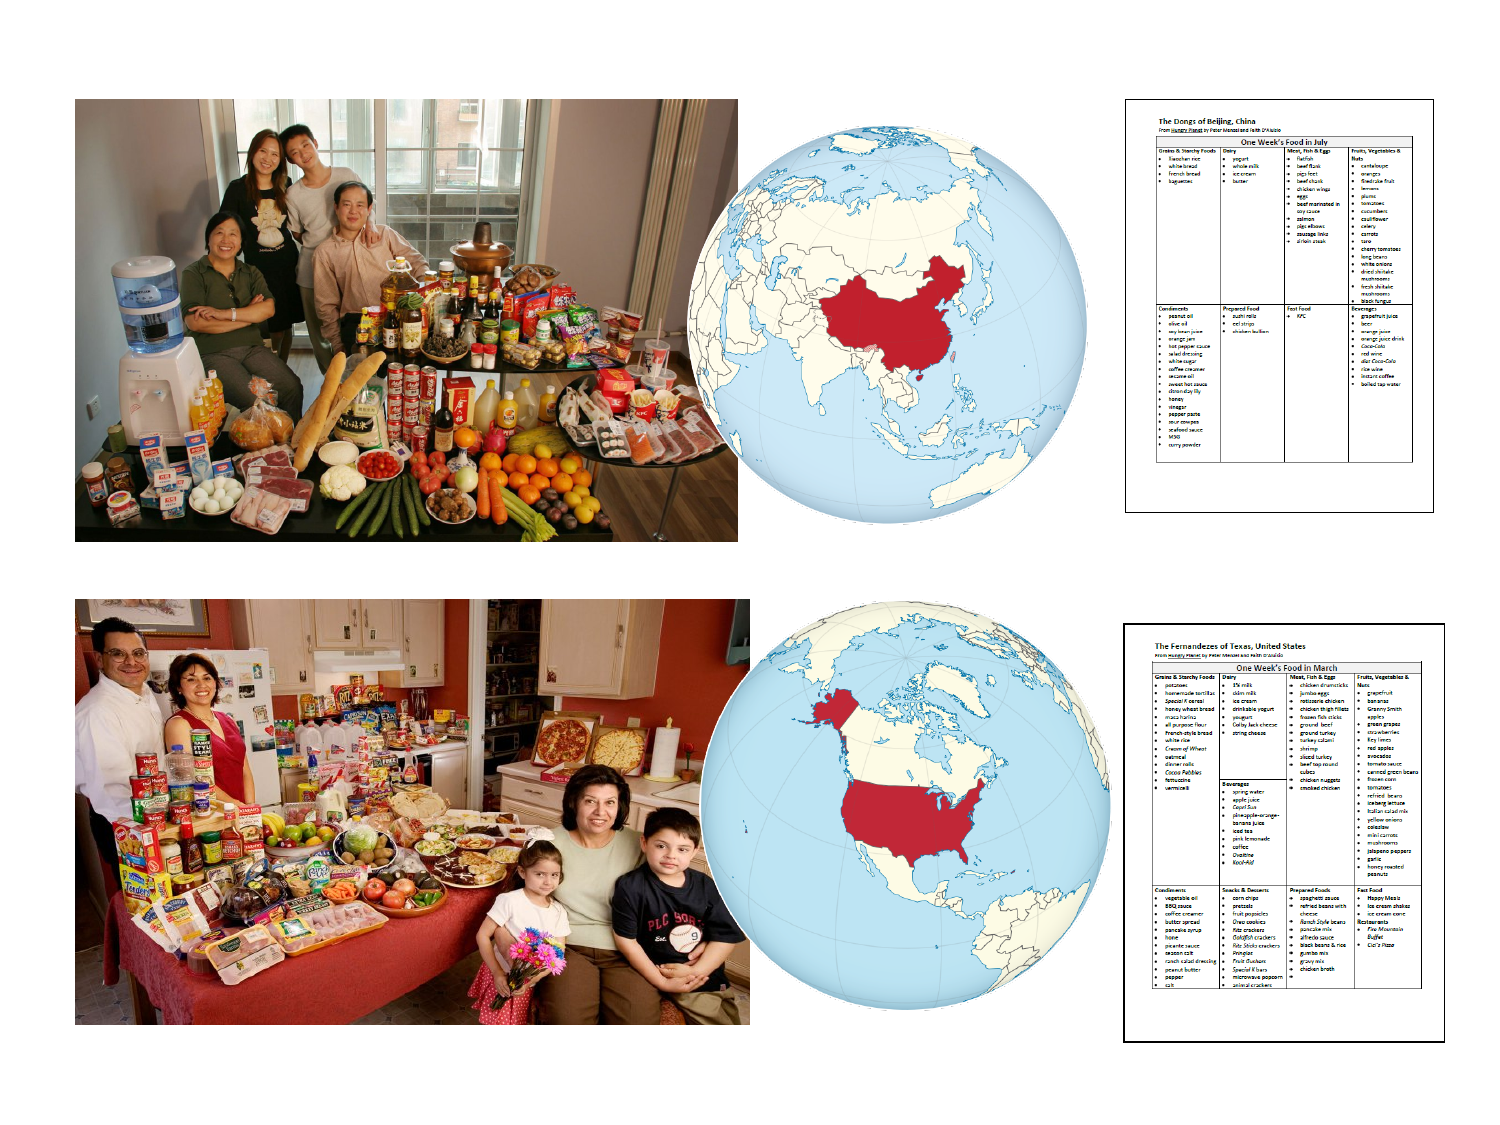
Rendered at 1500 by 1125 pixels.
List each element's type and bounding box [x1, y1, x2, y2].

picture [1124, 99, 1435, 513]
picture [74, 599, 1112, 1026]
picture [74, 99, 1088, 542]
picture [1124, 624, 1444, 1042]
